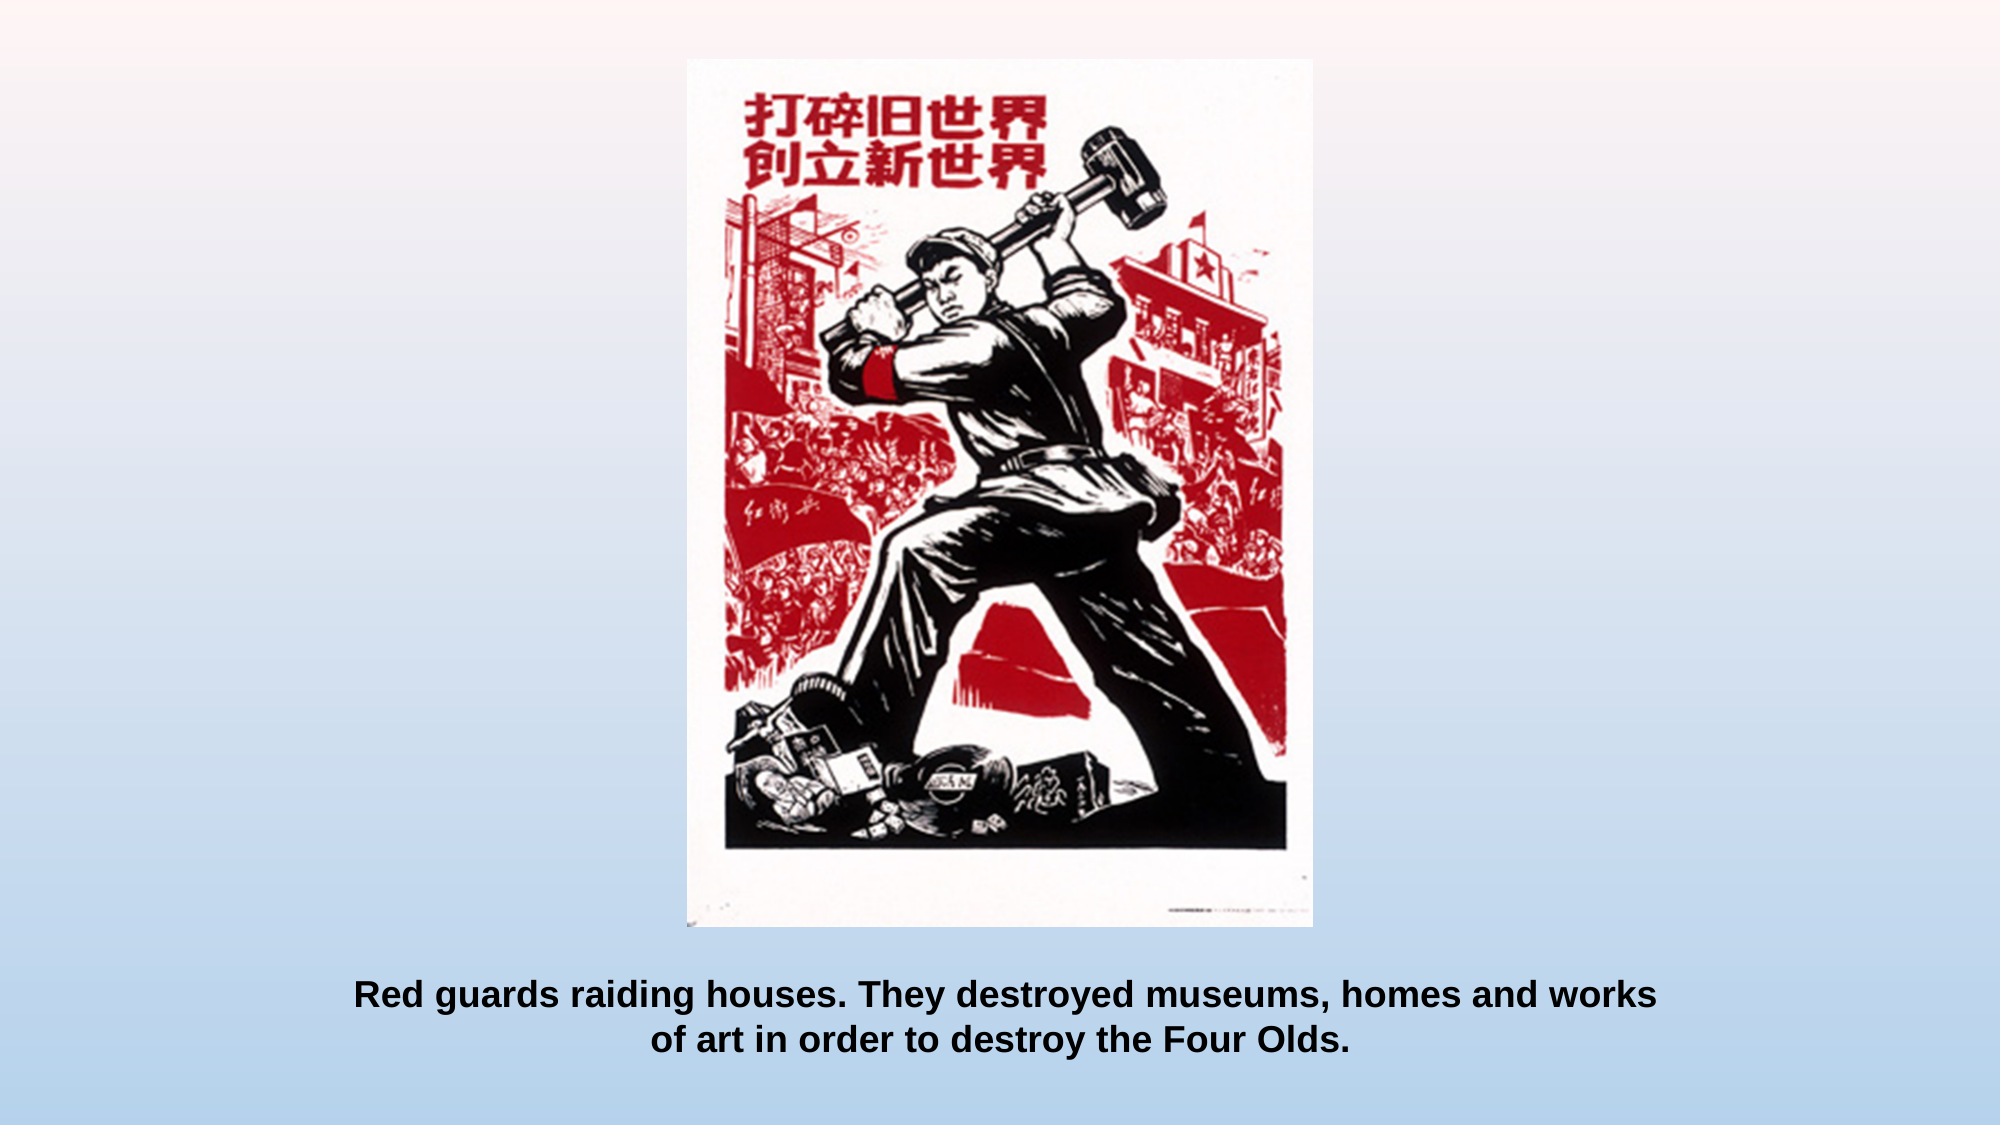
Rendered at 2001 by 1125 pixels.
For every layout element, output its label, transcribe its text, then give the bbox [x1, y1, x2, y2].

picture [687, 59, 1313, 927]
text_box Red guards raiding houses. They destroyed museums, homes and works of art in order to destroy the Four Olds. [325, 962, 1687, 1067]
